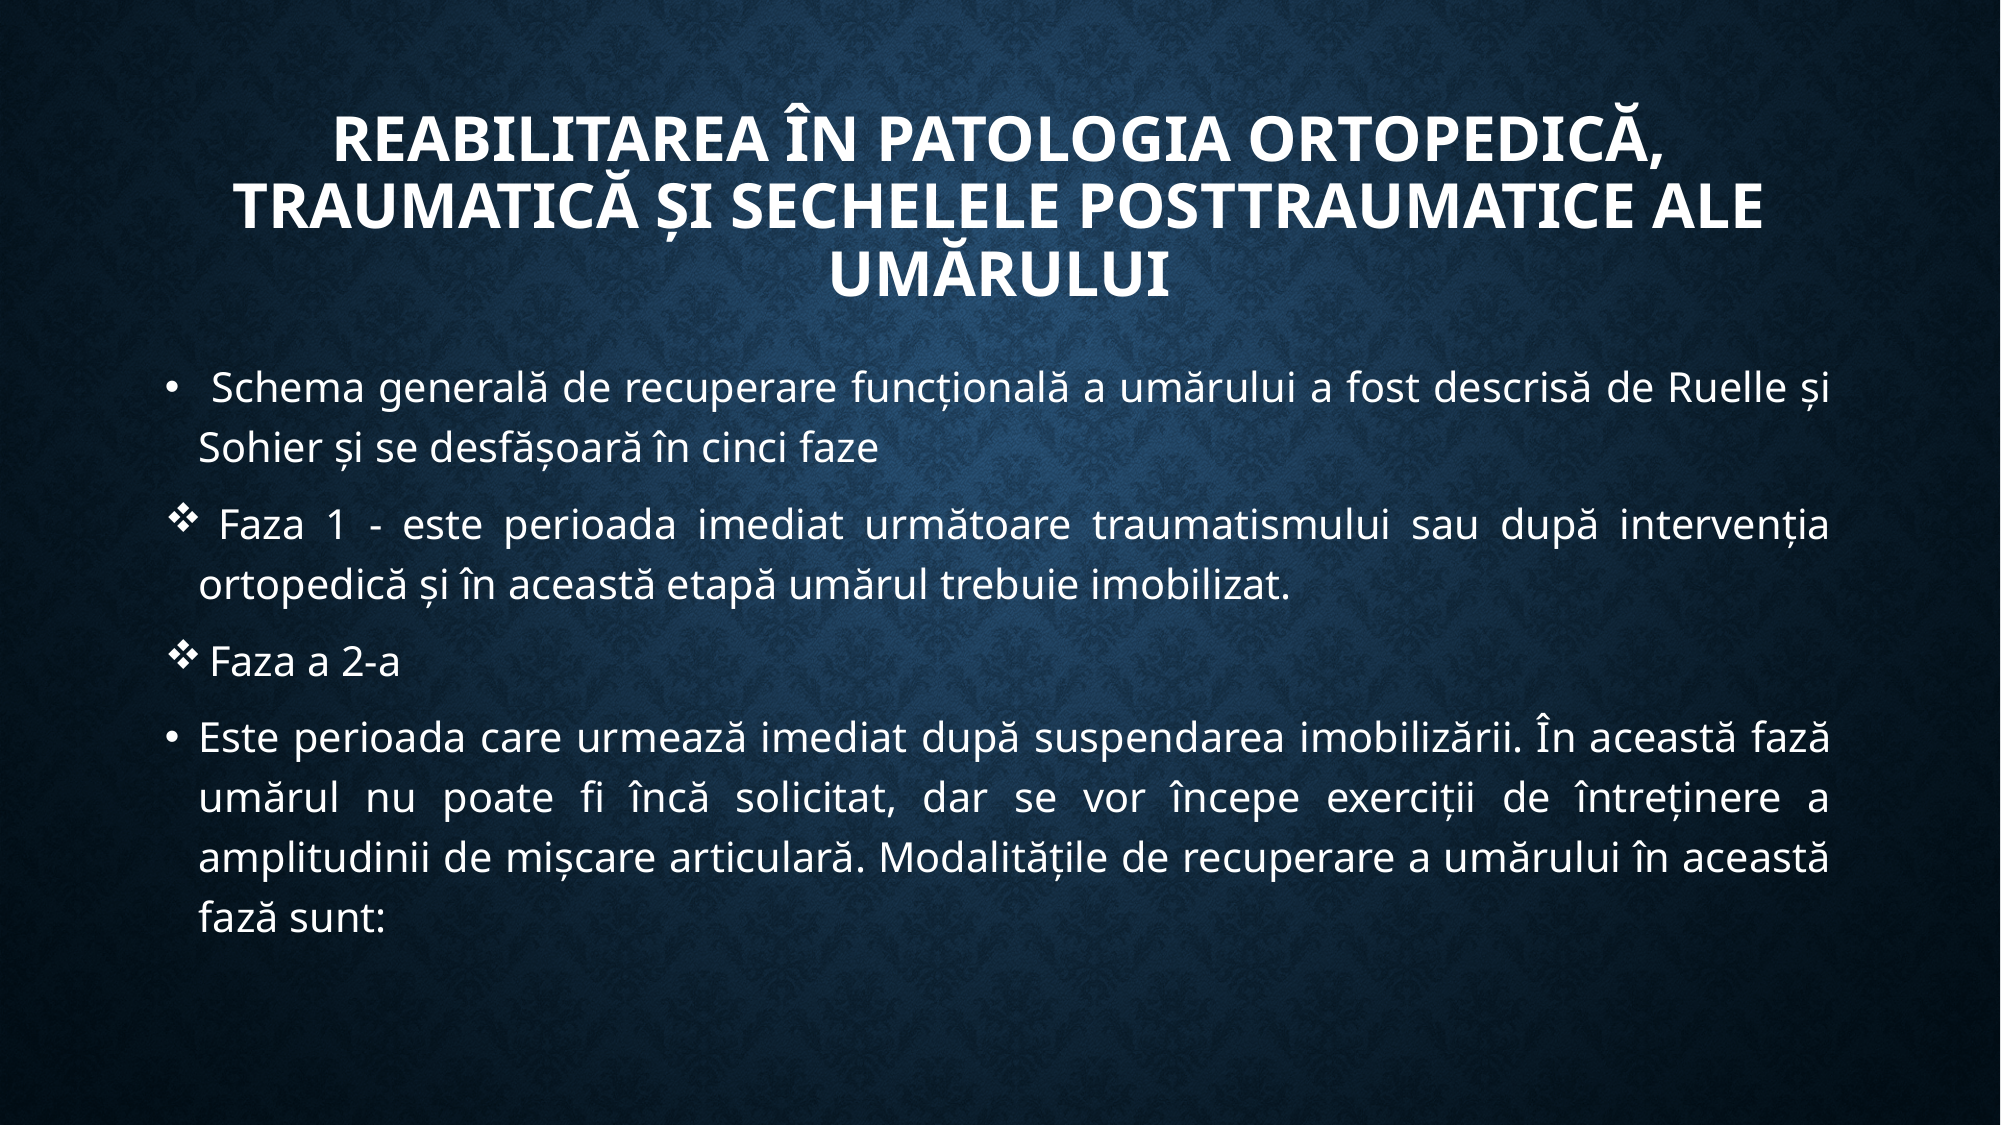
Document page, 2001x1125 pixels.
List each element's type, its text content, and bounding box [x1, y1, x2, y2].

title REABILITAREA ÎN Patologia ortopedică, traumatică și sechelele posttraumatice ale umărului [149, 99, 1849, 318]
list Schema generală de recuperare funcțională a umărului a fost descrisă de Ruelle și Sohier și se desfășoară în cinci faze Faza 1 - este perioada imediat următoare traumatismului sau după intervenția ortopedică și în această etapă umărul trebuie imobilizat. Faza a 2-a Este perioada care urmează imediat după suspendarea imobilizării. În această fază umărul nu poate fi încă solicitat, dar se vor începe exerciții de întreținere a amplitudinii de mișcare articulară. Modalitățile de recuperare a umărului în această fază sunt: [149, 343, 1849, 950]
